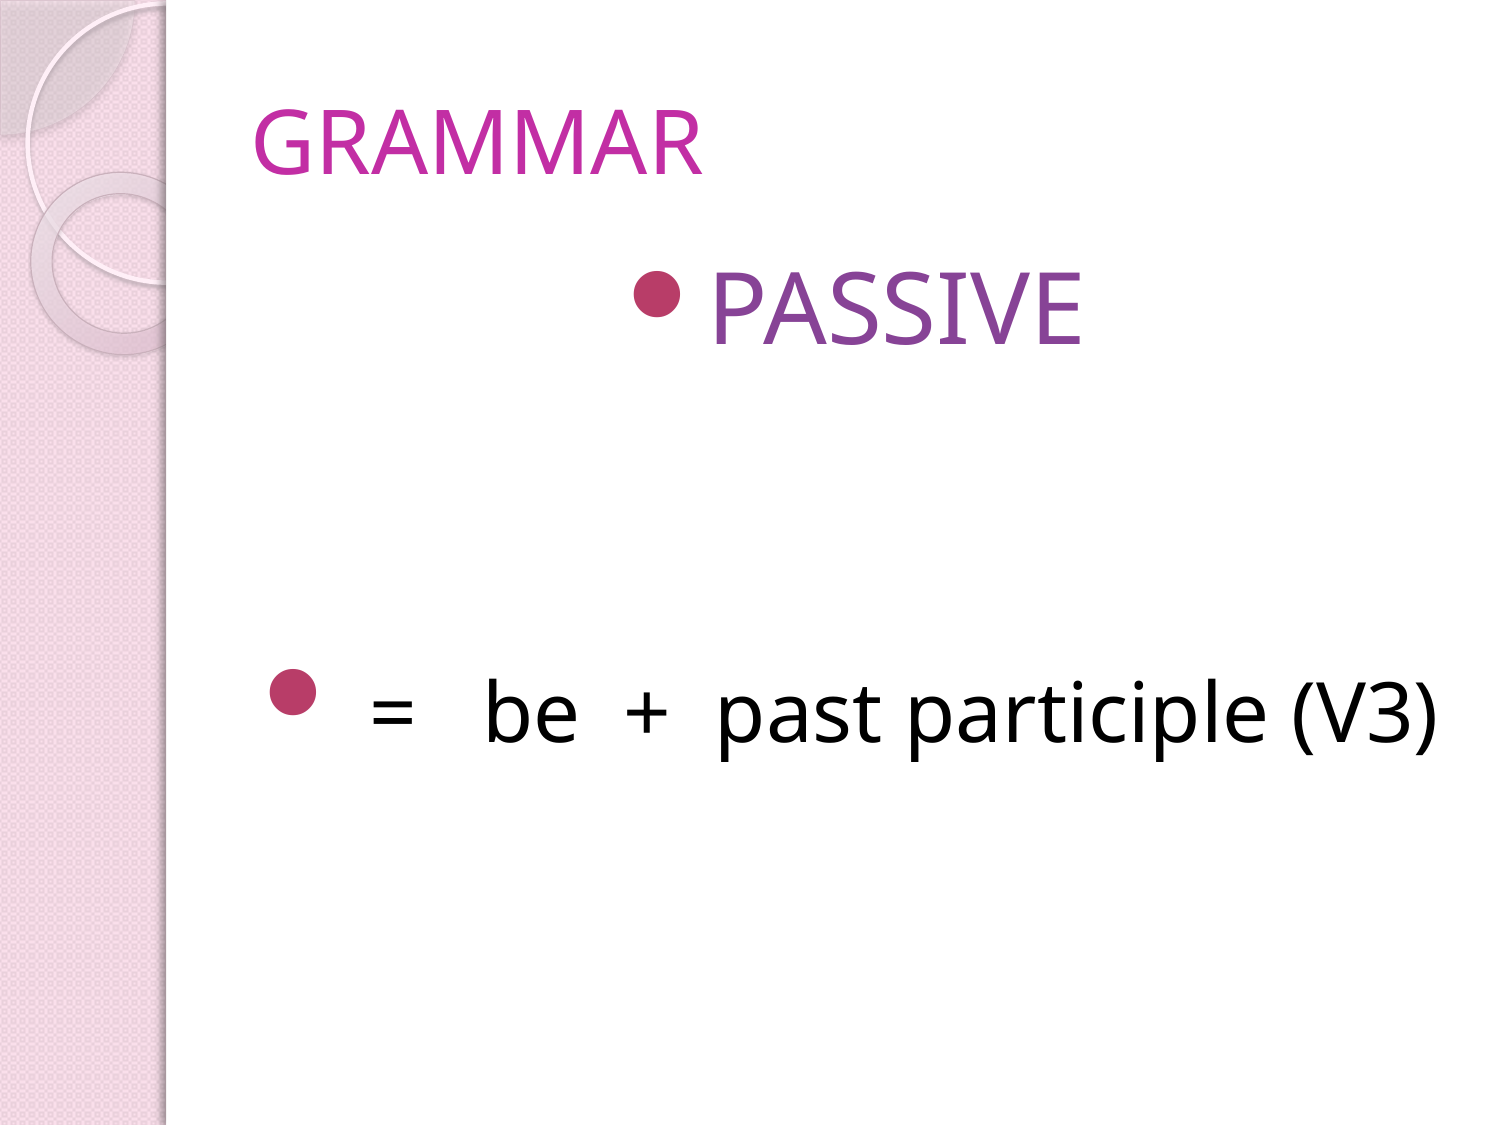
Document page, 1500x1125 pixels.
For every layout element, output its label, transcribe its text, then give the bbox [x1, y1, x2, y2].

title GRAMMAR [235, 45, 1466, 233]
list PASSIVE = be + past participle (V3) [235, 237, 1466, 1025]
